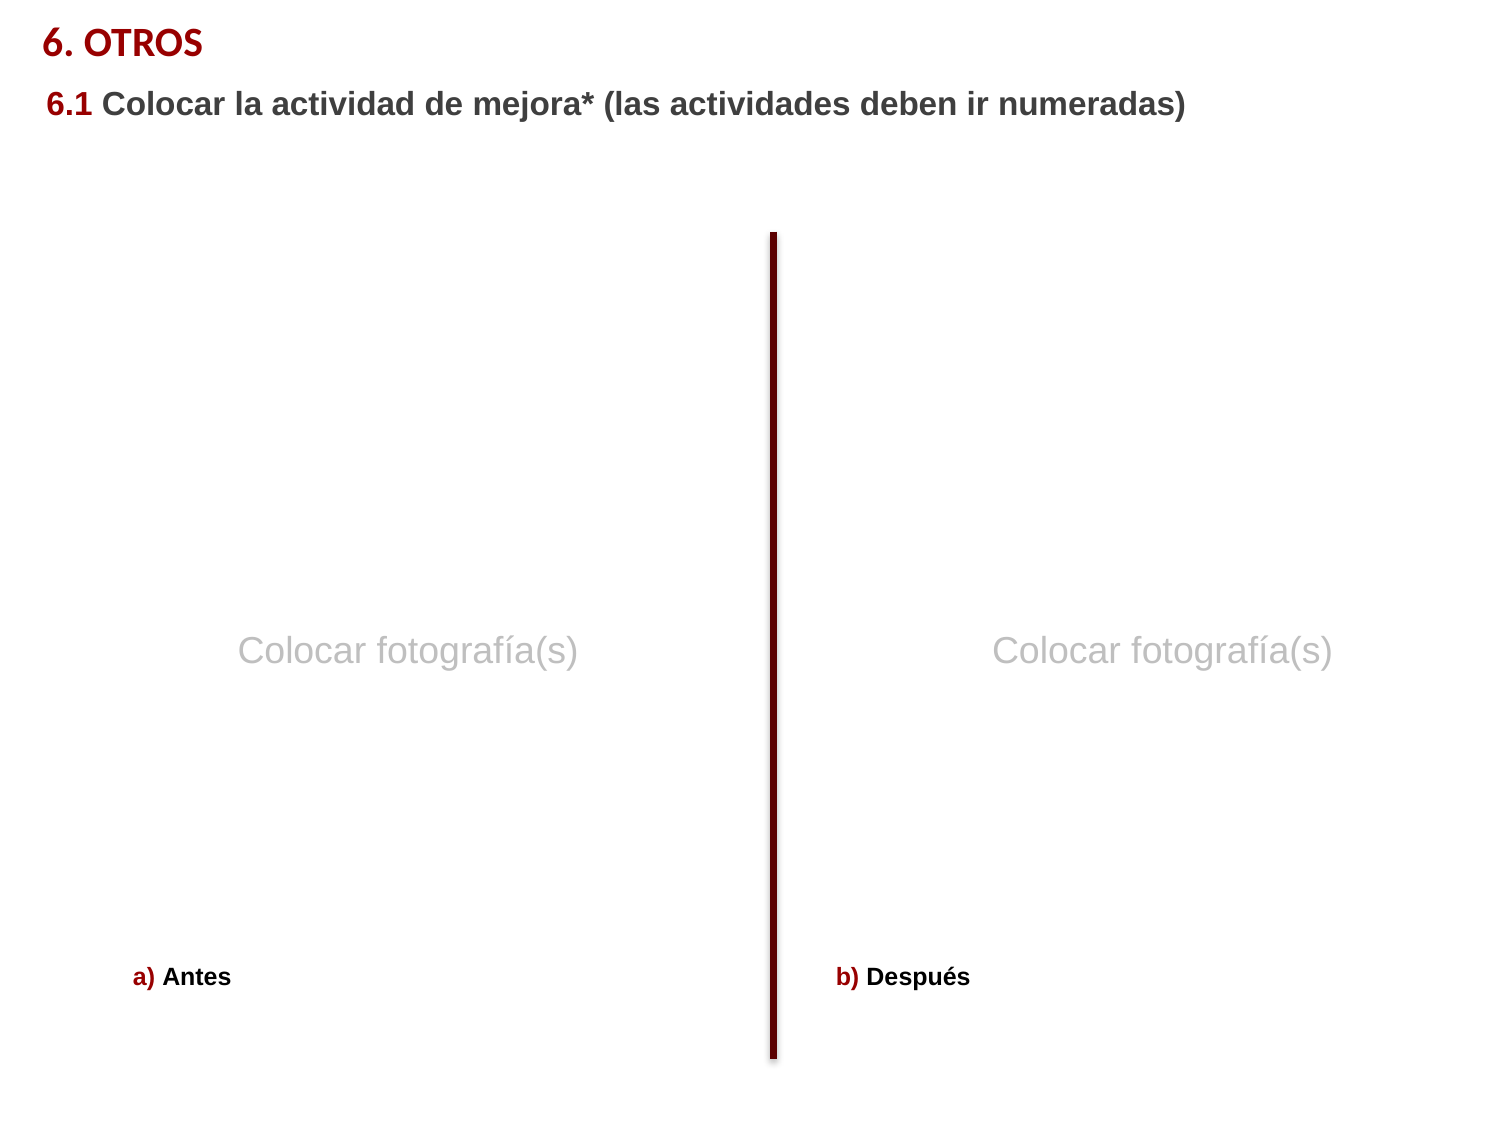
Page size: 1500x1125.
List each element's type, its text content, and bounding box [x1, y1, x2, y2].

text_box b) Después [820, 953, 1412, 999]
text_box a) Antes [117, 953, 709, 999]
text_box Colocar fotografía(s) [879, 303, 1446, 889]
text_box Colocar fotografía(s) [125, 303, 691, 889]
text_box 6.1 Colocar la actividad de mejora* (las actividades deben ir numeradas) [31, 75, 1210, 130]
text_box 6. OTROS [17, 7, 1483, 73]
